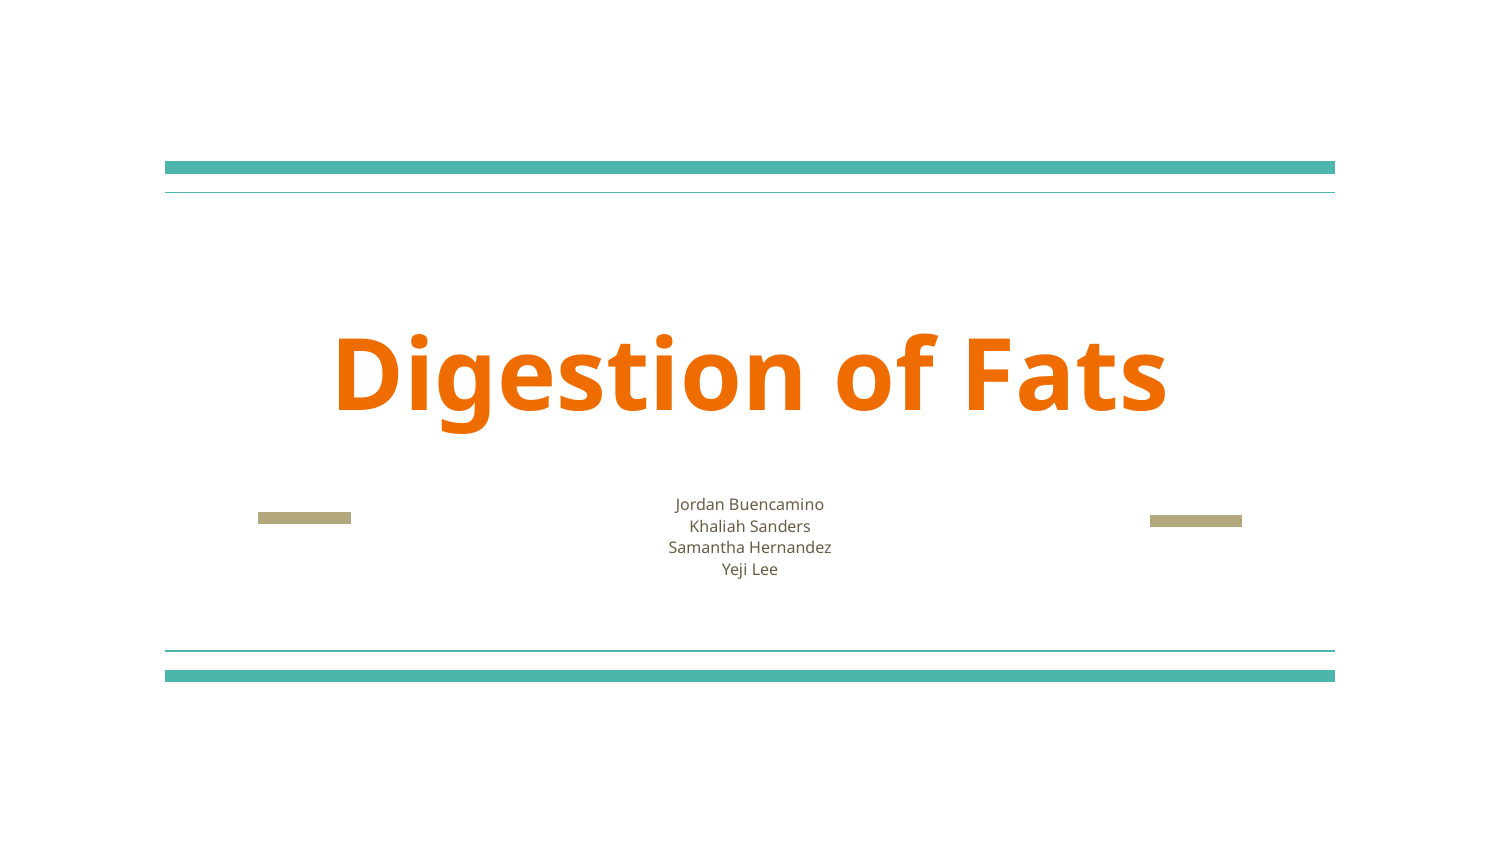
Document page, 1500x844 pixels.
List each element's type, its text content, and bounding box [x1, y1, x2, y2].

subtitle Jordan Buencamino Khaliah Sanders Samantha Hernandez Yeji Lee [350, 467, 1150, 598]
title Digestion of Fats [164, 287, 1336, 456]
